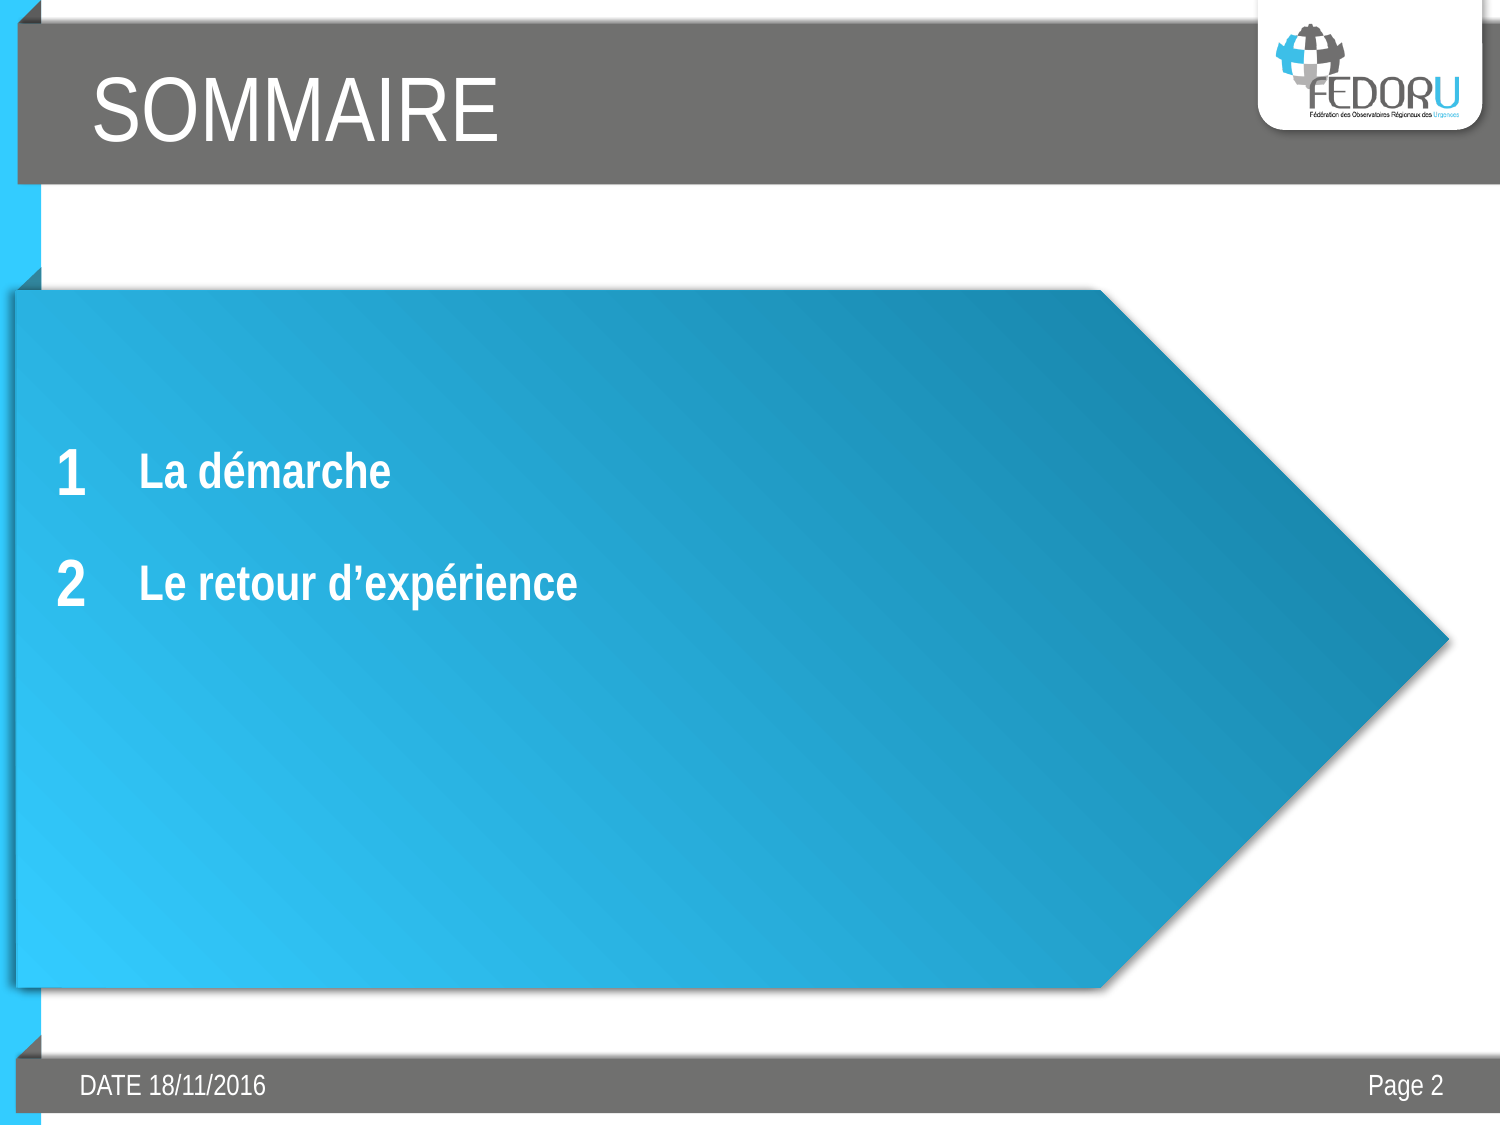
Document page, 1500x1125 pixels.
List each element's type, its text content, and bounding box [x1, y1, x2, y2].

text_box DATE 18/11/2016 [64, 1058, 301, 1106]
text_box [40, 532, 1081, 630]
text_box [40, 420, 1081, 518]
title SOMMAIRE [76, 42, 1235, 149]
text_box Page 2 [1316, 1058, 1459, 1106]
picture [1275, 20, 1459, 118]
